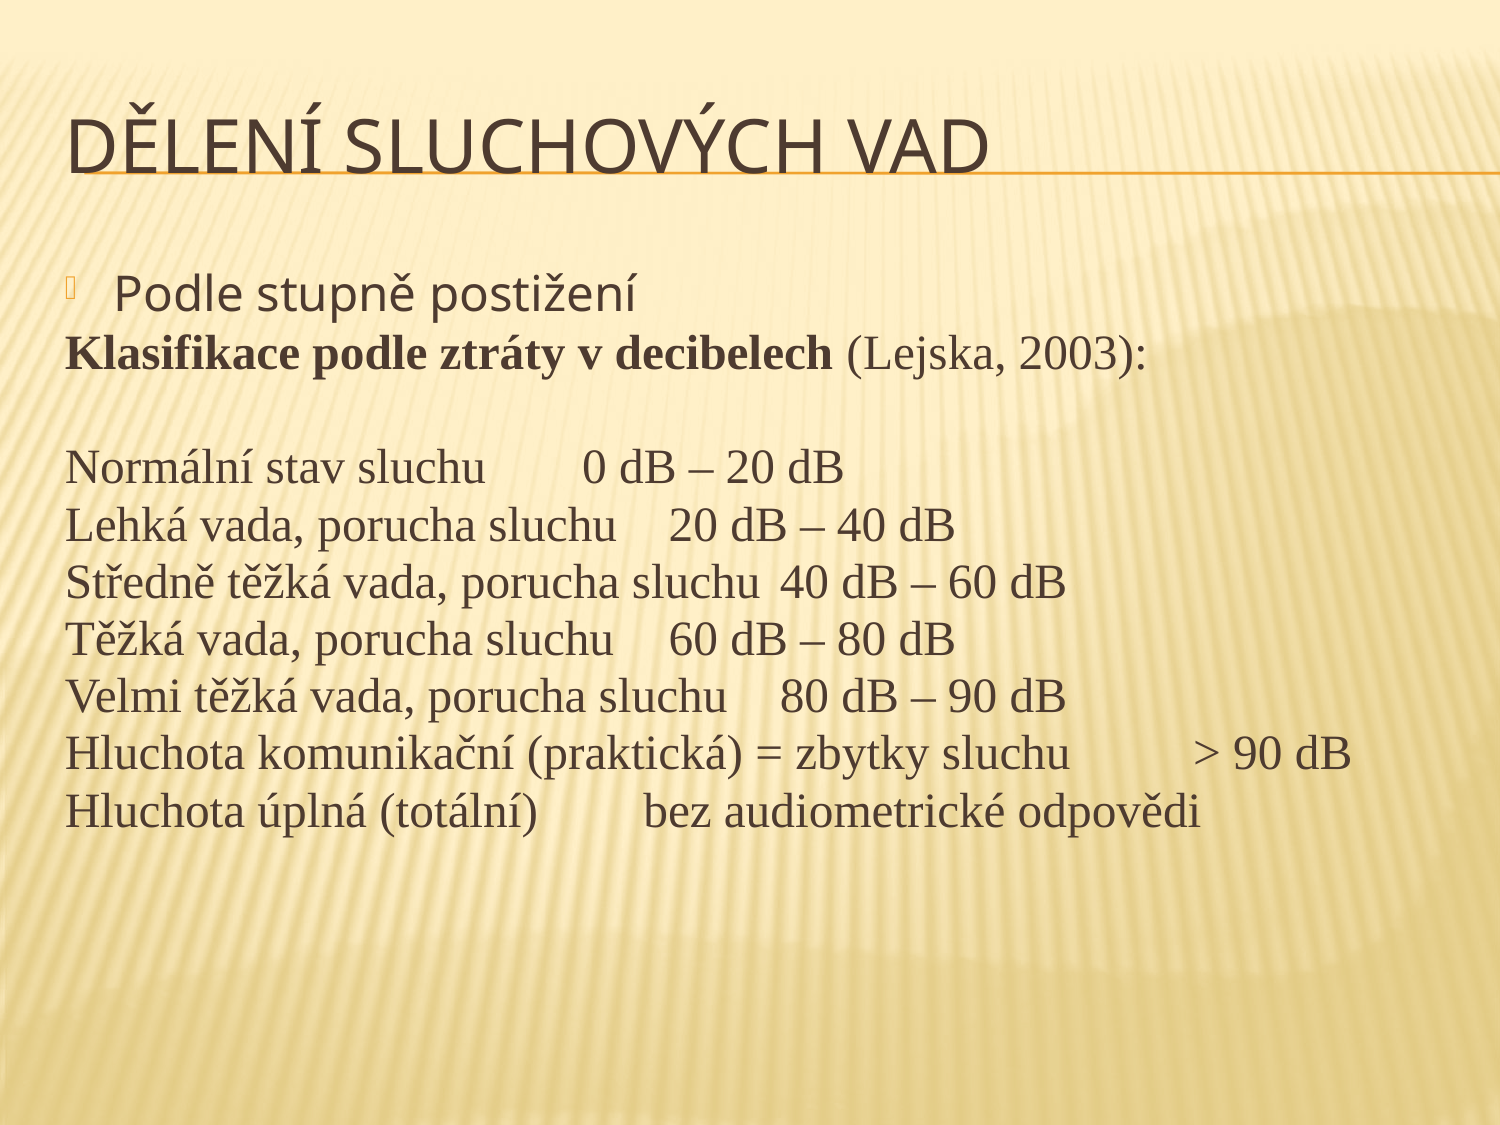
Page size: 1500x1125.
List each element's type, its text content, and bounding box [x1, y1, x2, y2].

title Dělení sluchových vad [50, 75, 1475, 213]
list Podle stupně postižení Klasifikace podle ztráty v decibelech (Lejska, 2003): Normální stav sluchu 0 dB – 20 dB Lehká vada, porucha sluchu 20 dB – 40 dB Středně těžká vada, porucha sluchu 40 dB – 60 dB Těžká vada, porucha sluchu 60 dB – 80 dB Velmi těžká vada, porucha sluchu 80 dB – 90 dB Hluchota komunikační (praktická) = zbytky sluchu > 90 dB Hluchota úplná (totální) bez audiometrické odpovědi [50, 254, 1475, 998]
